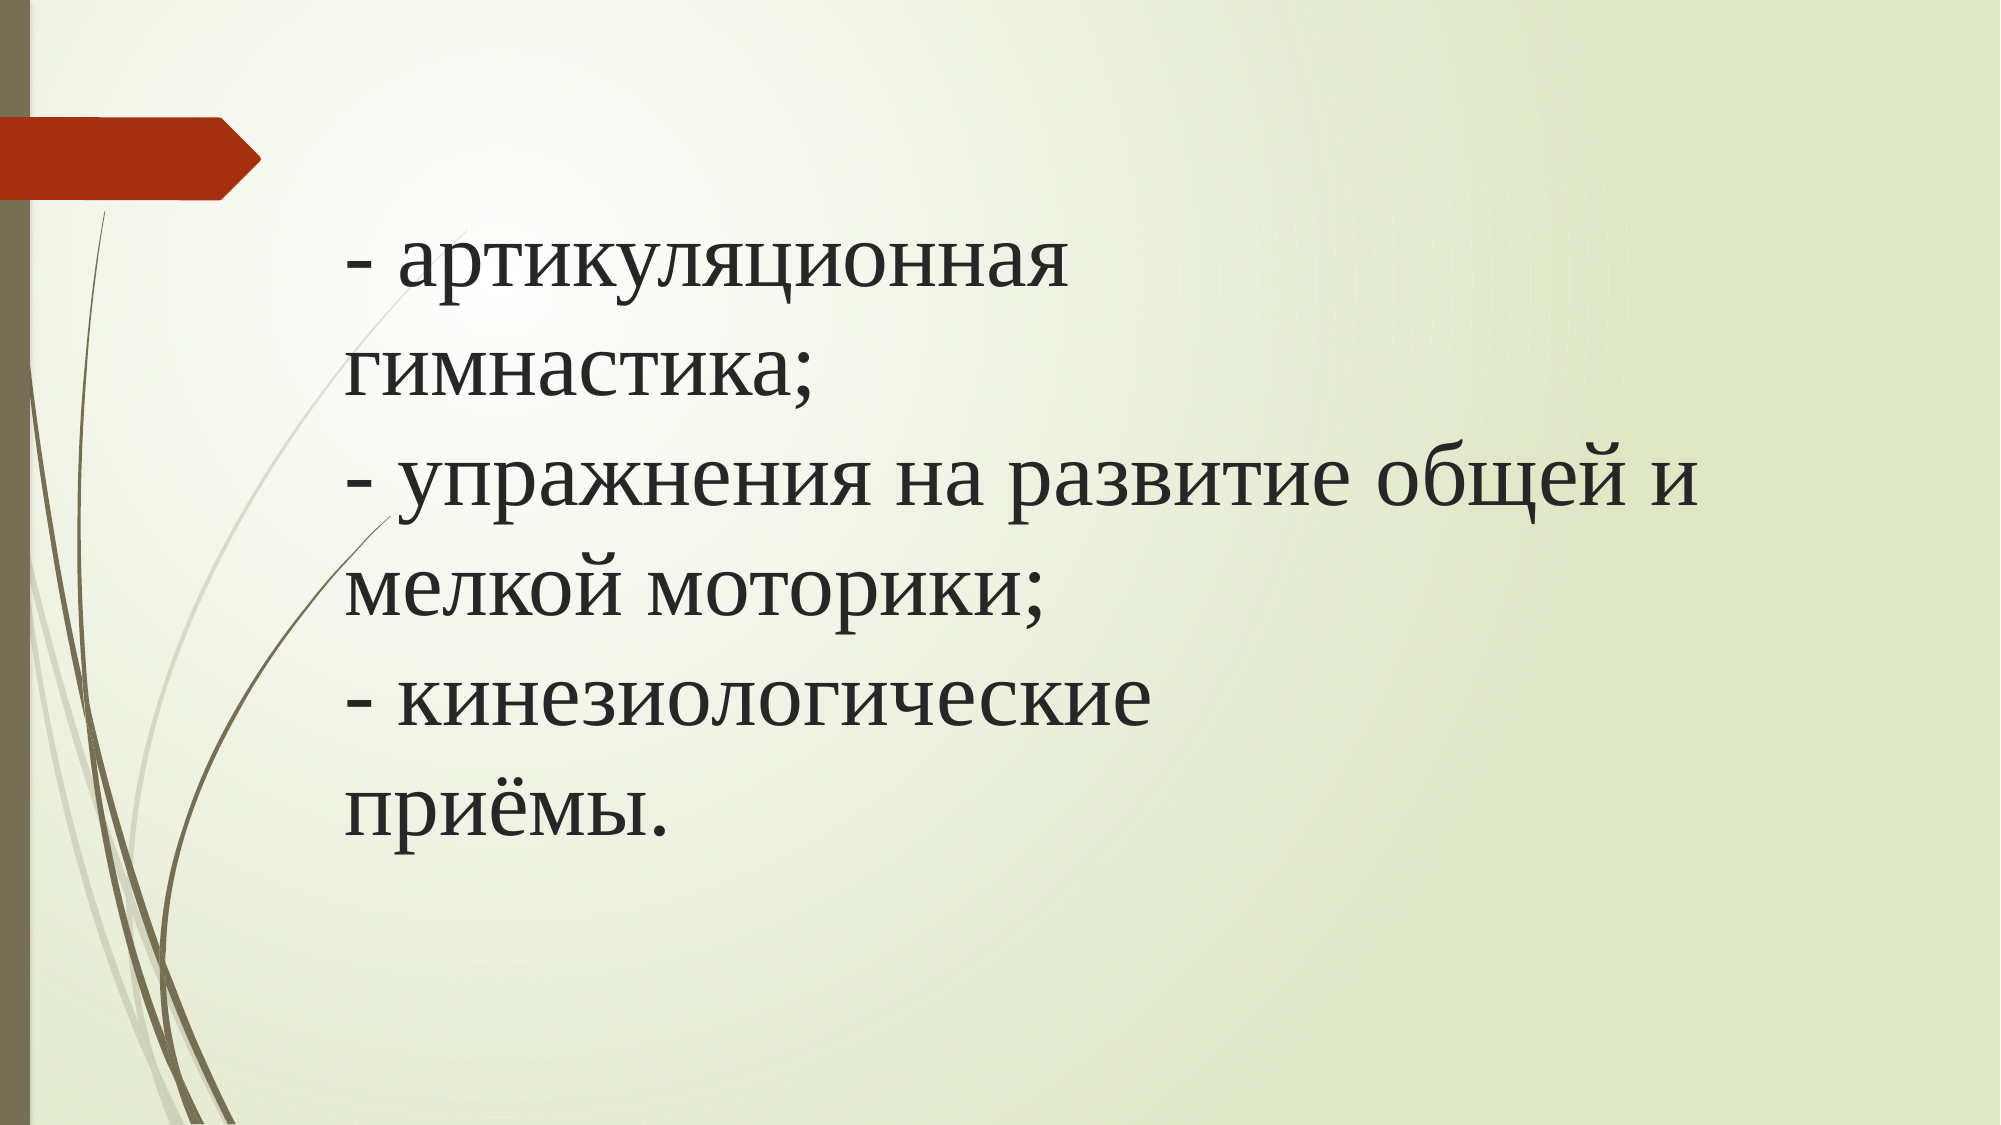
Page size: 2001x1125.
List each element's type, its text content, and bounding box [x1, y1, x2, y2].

title - артикуляционная гимнастика; - упражнения на развитие общей и мелкой моторики; - кинезиологические приёмы. упражнения на развитие общей и мелкой моторики кинезиологические при [329, 76, 1808, 1125]
